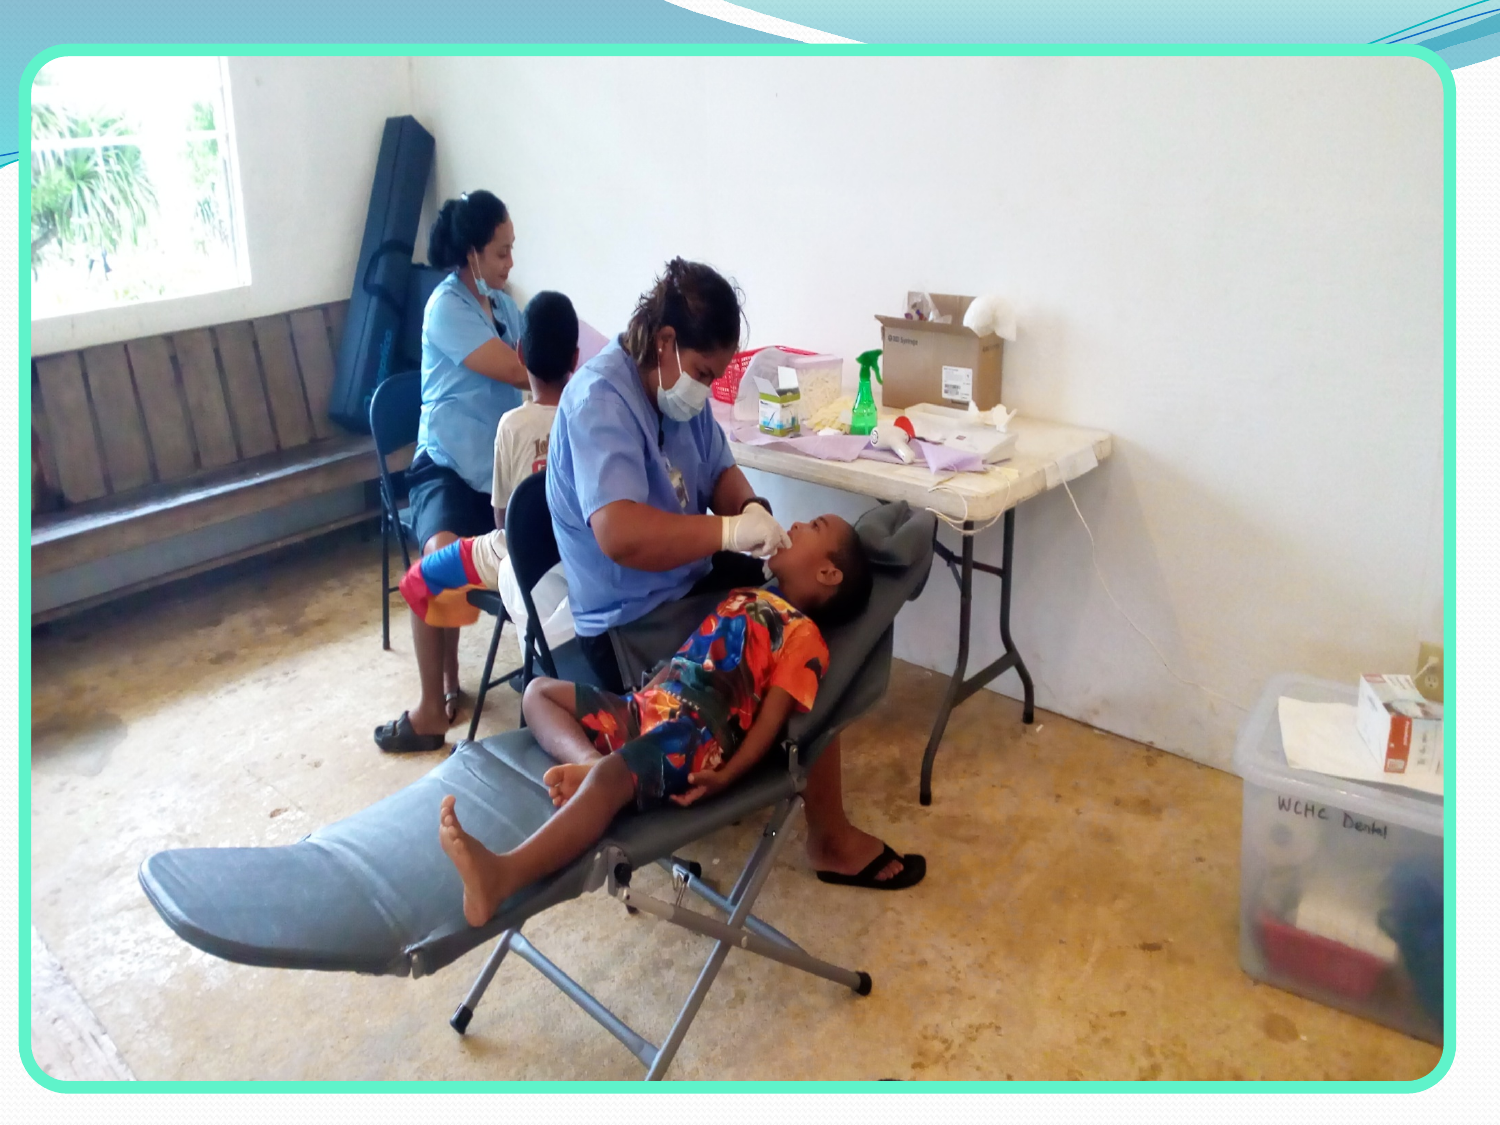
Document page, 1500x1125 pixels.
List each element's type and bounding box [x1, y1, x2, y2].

picture [24, 49, 1451, 1088]
